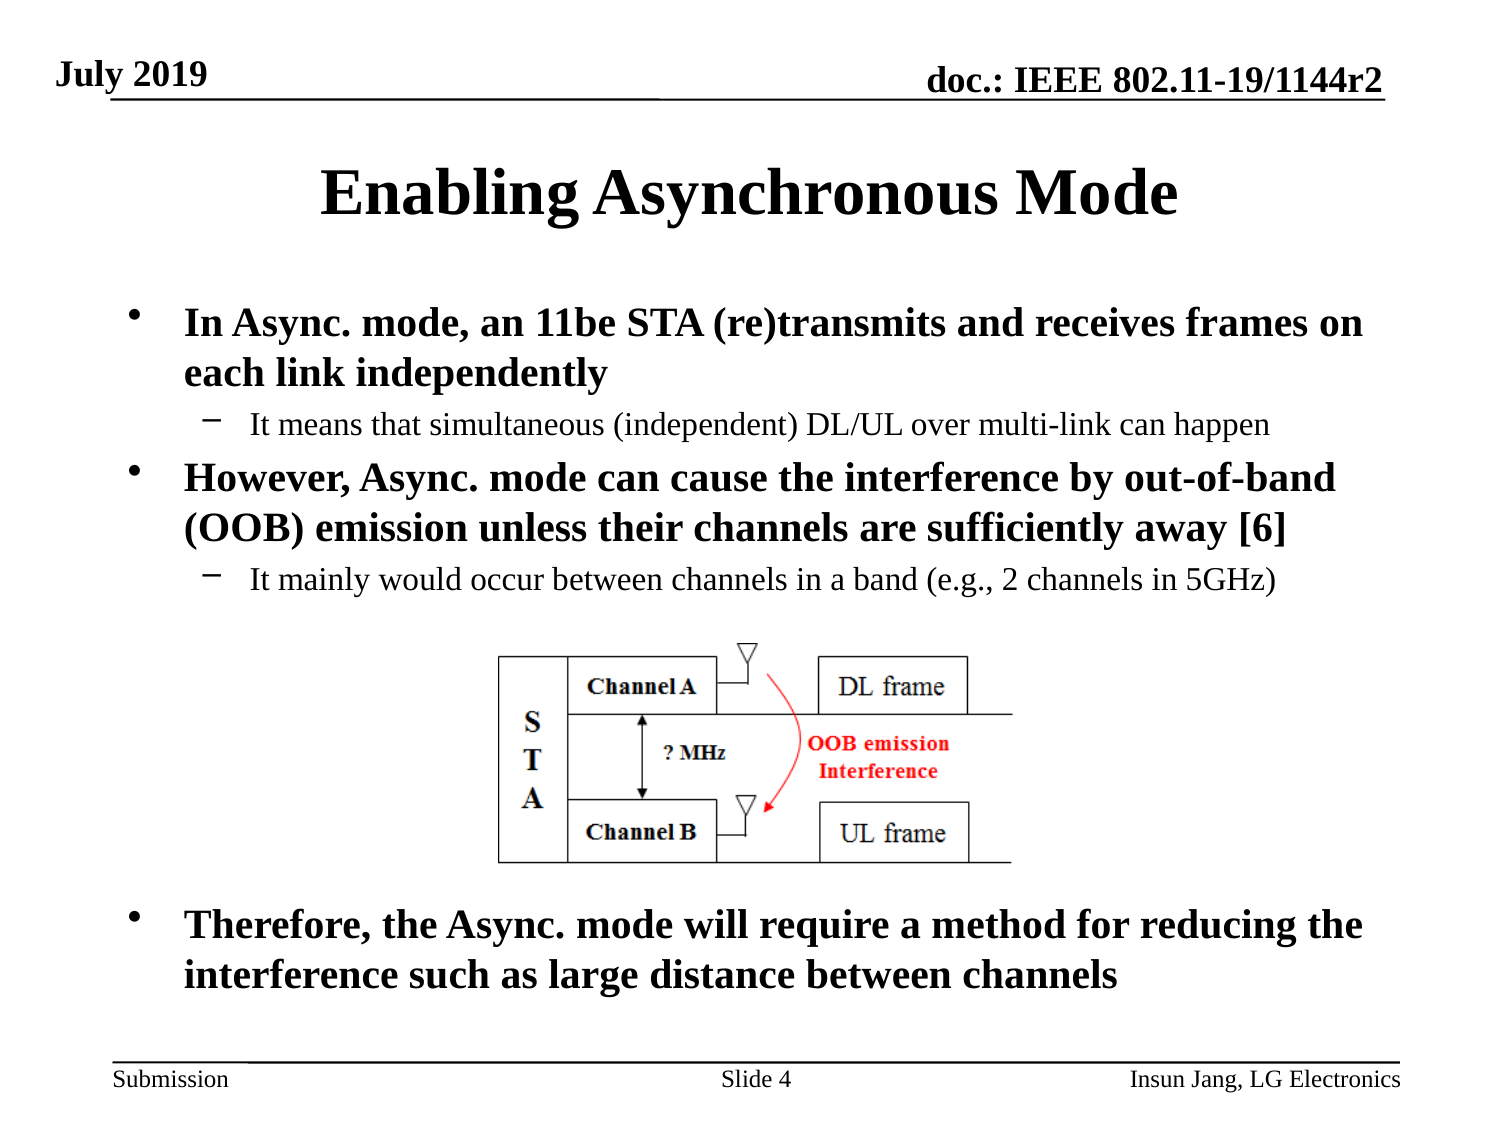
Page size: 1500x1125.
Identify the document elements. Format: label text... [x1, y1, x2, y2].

picture [498, 643, 1014, 866]
footer Insun Jang, LG Electronics [1125, 1061, 1402, 1093]
title Enabling Asynchronous Mode [112, 112, 1388, 263]
list In Async. mode, an 11be STA (re)transmits and receives frames on each link independently It means that simultaneous (independent) DL/UL over multi-link can happen However, Async. mode can cause the interference by out-of-band (OOB) emission unless their channels are sufficiently away [6] It mainly would occur between channels in a band (e.g., 2 channels in 5GHz) Therefore, the Async. mode will require a method for reducing the interference such as large distance between channels [112, 287, 1388, 1025]
slide_number Slide 4 [712, 1061, 800, 1093]
